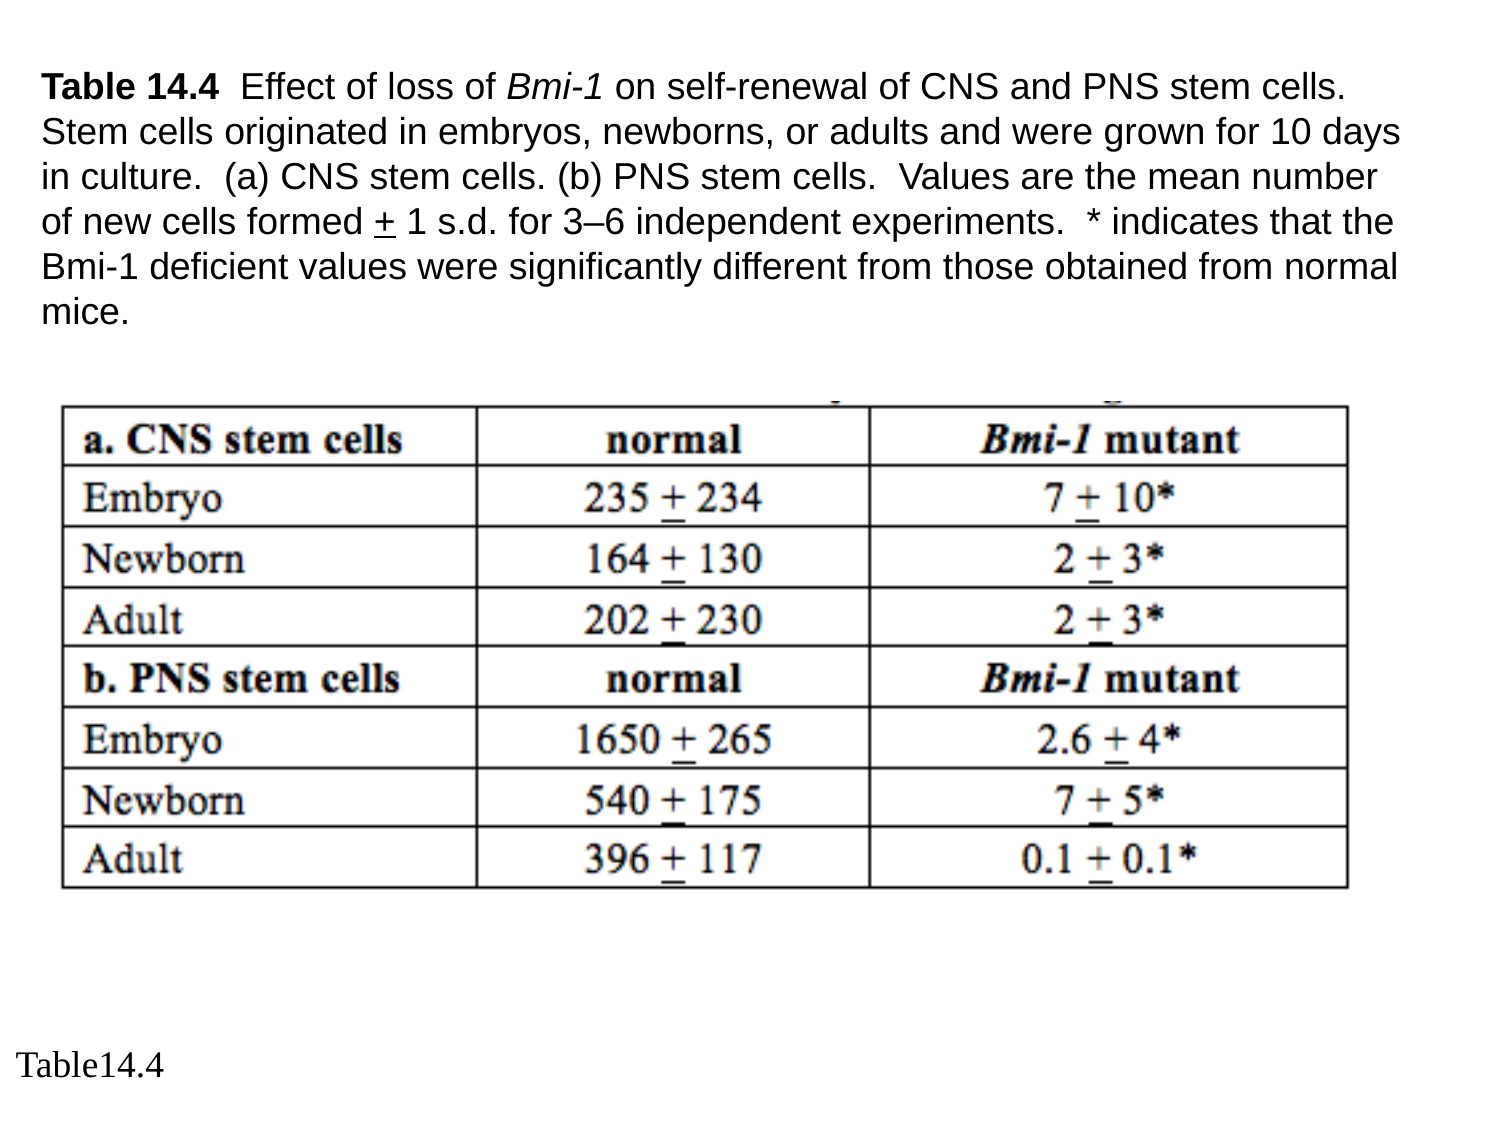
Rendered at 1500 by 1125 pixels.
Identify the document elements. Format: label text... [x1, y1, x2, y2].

text_box Table14.4 [0, 1032, 180, 1092]
text_box Table 14.4 Effect of loss of Bmi-1 on self-renewal of CNS and PNS stem cells. Stem cells originated in embryos, newborns, or adults and were grown for 10 days in culture. (a) CNS stem cells. (b) PNS stem cells. Values are the mean number of new cells formed + 1 s.d. for 3–6 independent experiments. * indicates that the Bmi-1 deficient values were significantly different from those obtained from normal mice. [26, 54, 1417, 339]
picture [57, 401, 1355, 895]
